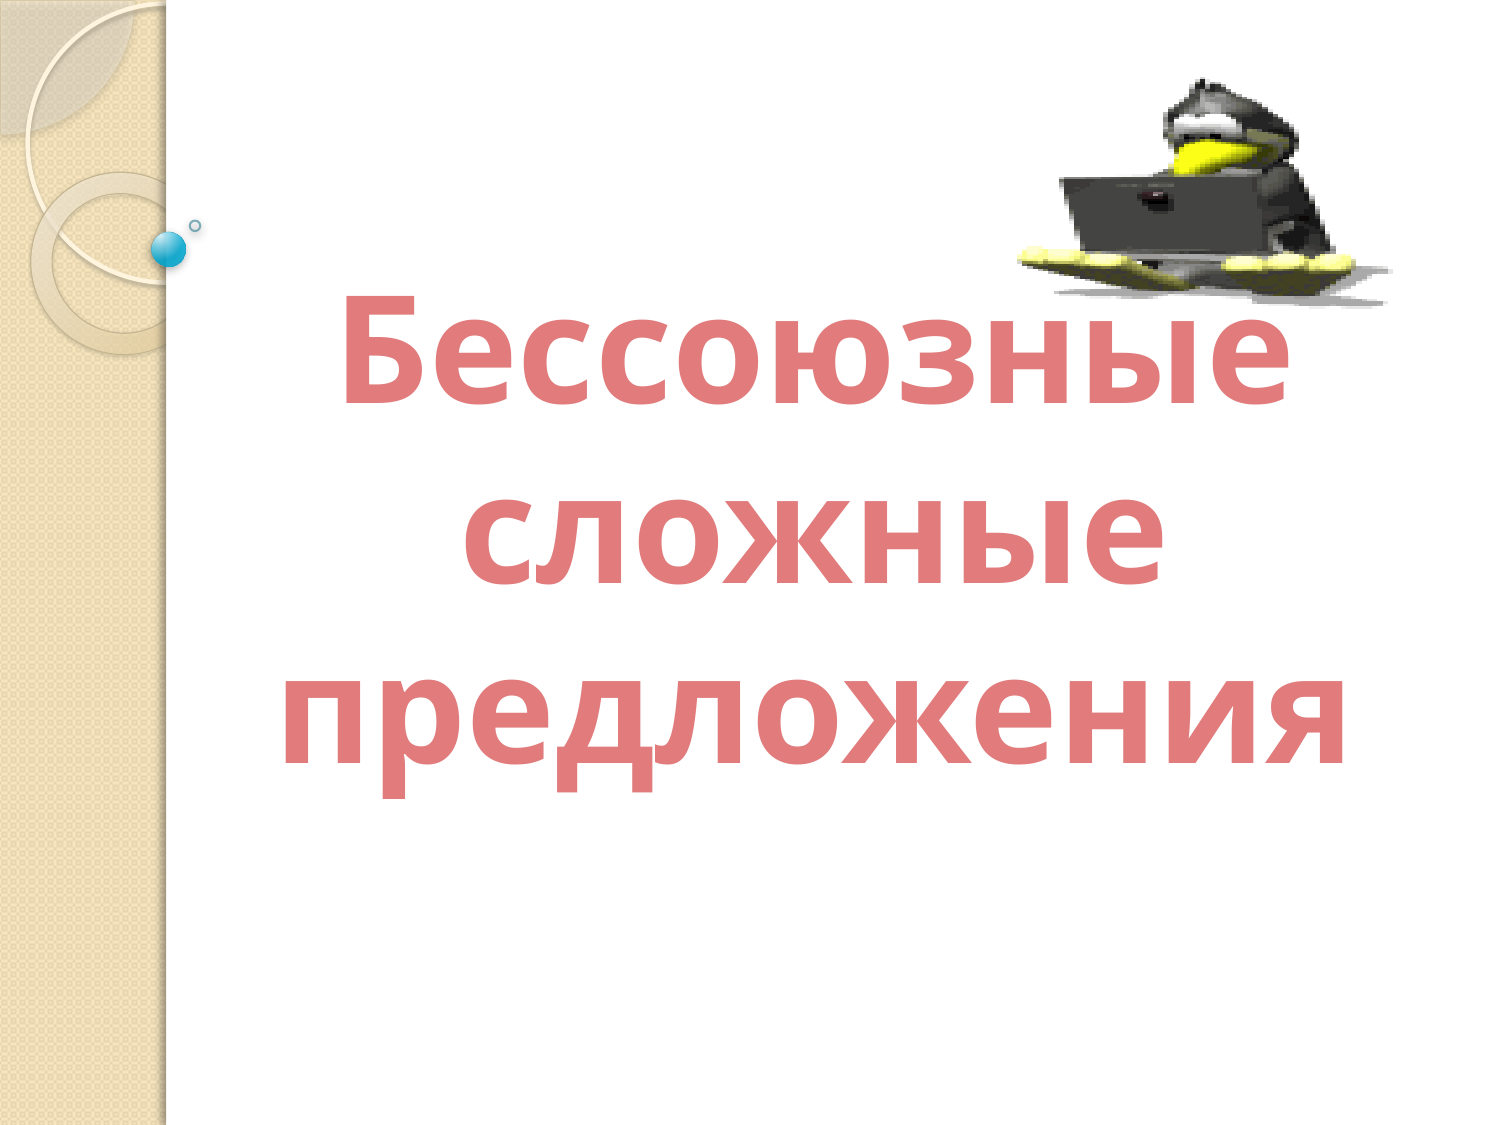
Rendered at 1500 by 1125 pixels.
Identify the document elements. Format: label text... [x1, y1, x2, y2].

text_box Бессоюзные сложные предложения [222, 246, 1407, 801]
picture [1007, 70, 1430, 319]
